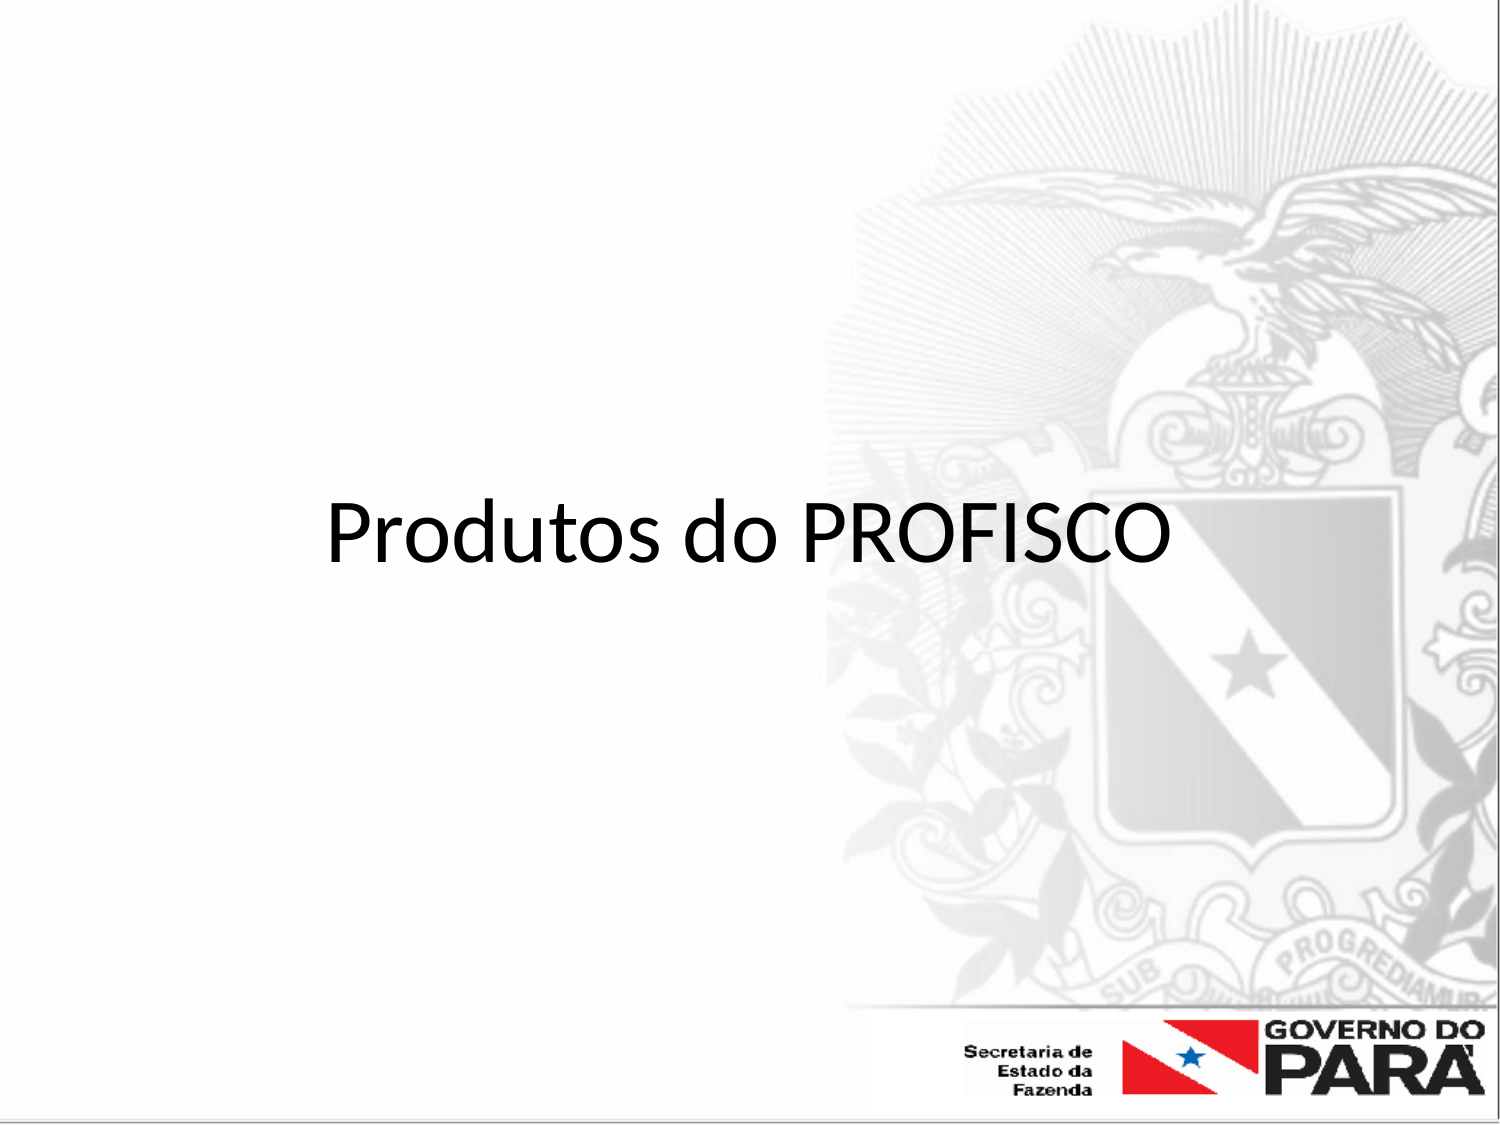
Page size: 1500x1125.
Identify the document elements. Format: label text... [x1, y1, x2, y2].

list Produtos do PROFISCO [74, 463, 1426, 610]
picture [0, 0, 1500, 1125]
